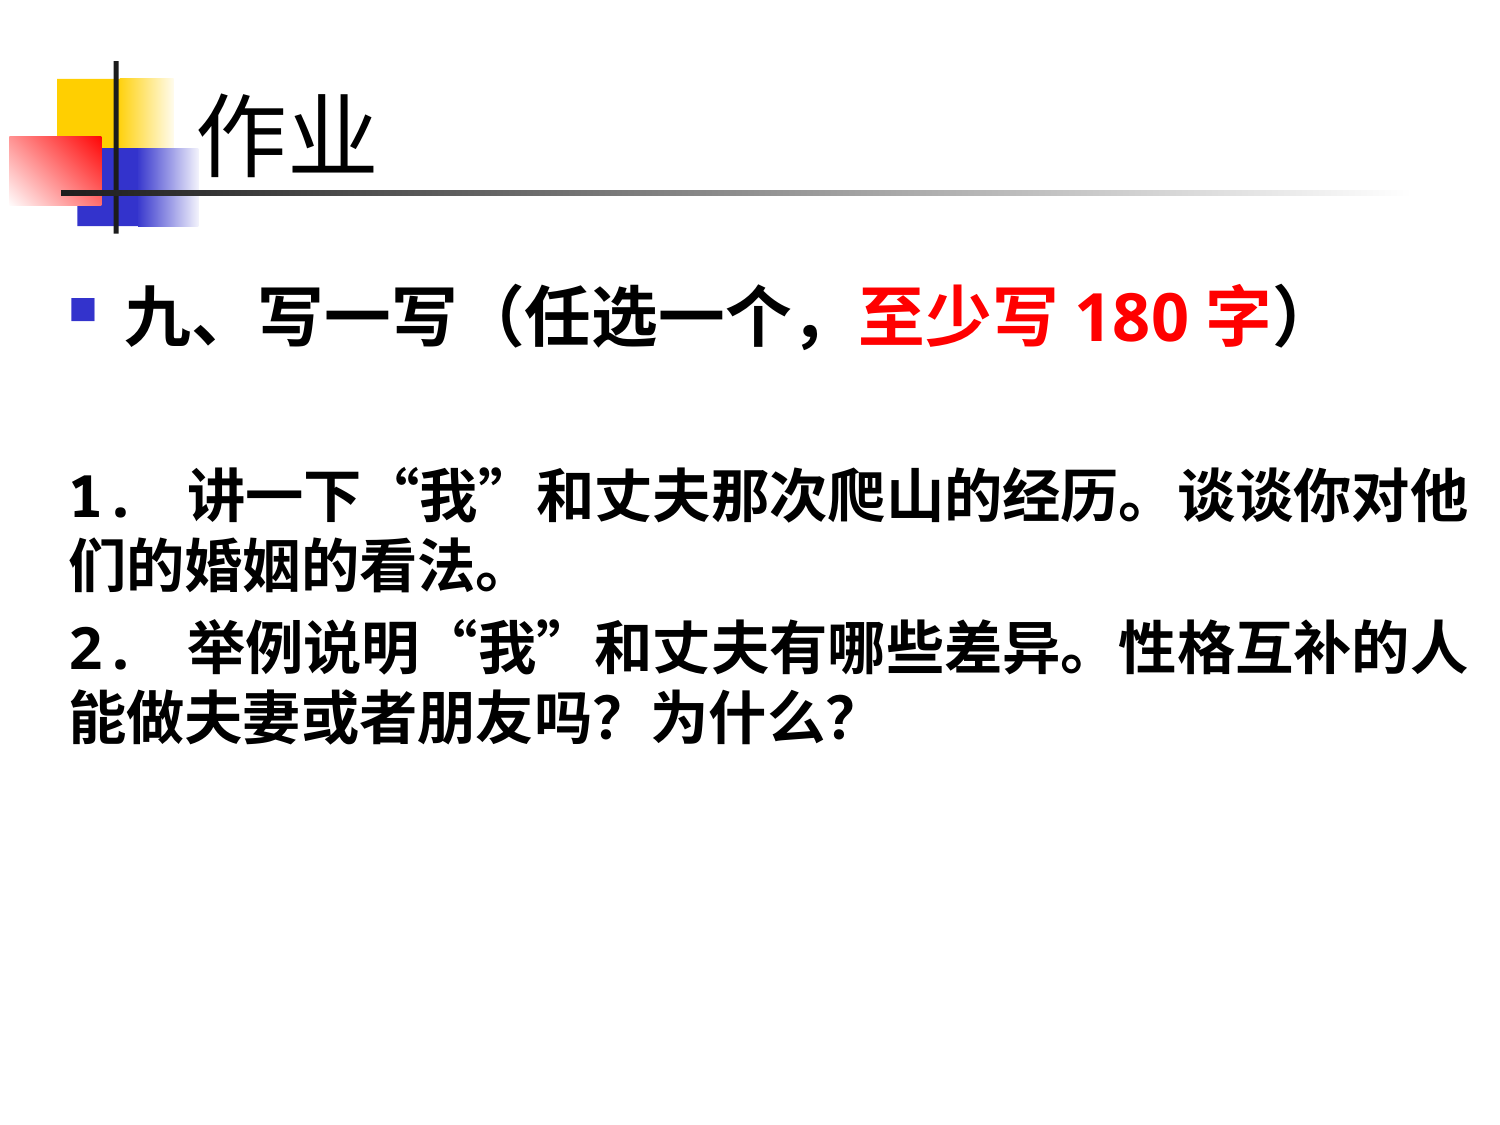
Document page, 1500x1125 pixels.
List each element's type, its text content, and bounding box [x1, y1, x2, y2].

title 作业 [180, 5, 1459, 197]
list 九、写一写（任选一个，至少写180字） 1. 讲一下“我”和丈夫那次爬山的经历。谈谈你对他们的婚姻的看法。 2. 举例说明“我”和丈夫有哪些差异。性格互补的人能做夫妻或者朋友吗？为什么？ [53, 267, 1500, 1036]
